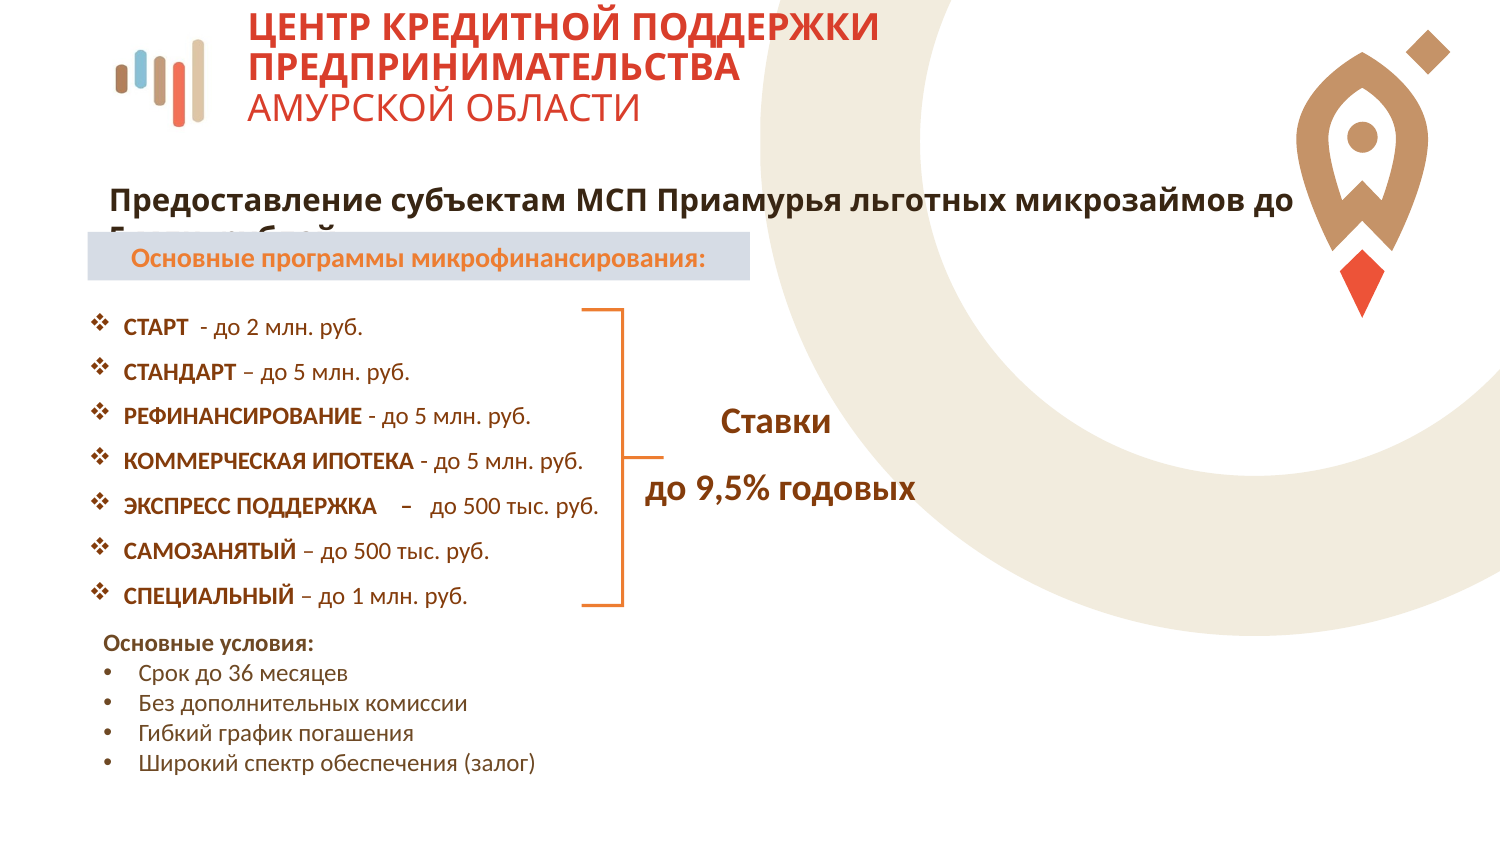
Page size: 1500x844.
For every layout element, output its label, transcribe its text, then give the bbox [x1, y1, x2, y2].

text_box Предоставление субъектам МСП Приамурья льготных микрозаймов до 5 млн. рублей [94, 173, 760, 263]
text_box Основные условия: Срок до 36 месяцев Без дополнительных комиссии Гибкий график погашения Широкий спектр обеспечения (залог) [88, 619, 609, 784]
text_box Ставки до 9,5% годовых [625, 365, 760, 516]
picture [94, 28, 220, 133]
text_box ЦЕНТР КРЕДИТНОЙ ПОДДЕРЖКИ ПРЕДПРИНИМАТЕЛЬСТВА АМУРСКОЙ ОБЛАСТИ [243, 29, 760, 109]
text_box СТАРТ - до 2 млн. руб. СТАНДАРТ – до 5 млн. руб. РЕФИНАНСИРОВАНИЕ - до 5 млн. руб. КОММЕРЧЕСКАЯ ИПОТЕКА - до 5 млн. руб. ЭКСПРЕСС ПОДДЕРЖКА – до 500 тыс. руб. САМОЗАНЯТЫЙ – до 500 тыс. руб. СПЕЦИАЛЬНЫЙ – до 1 млн. руб. [73, 287, 624, 662]
picture [760, 0, 1500, 636]
text_box Основные программы микрофинансирования: [87, 231, 750, 281]
text_box [581, 308, 664, 608]
